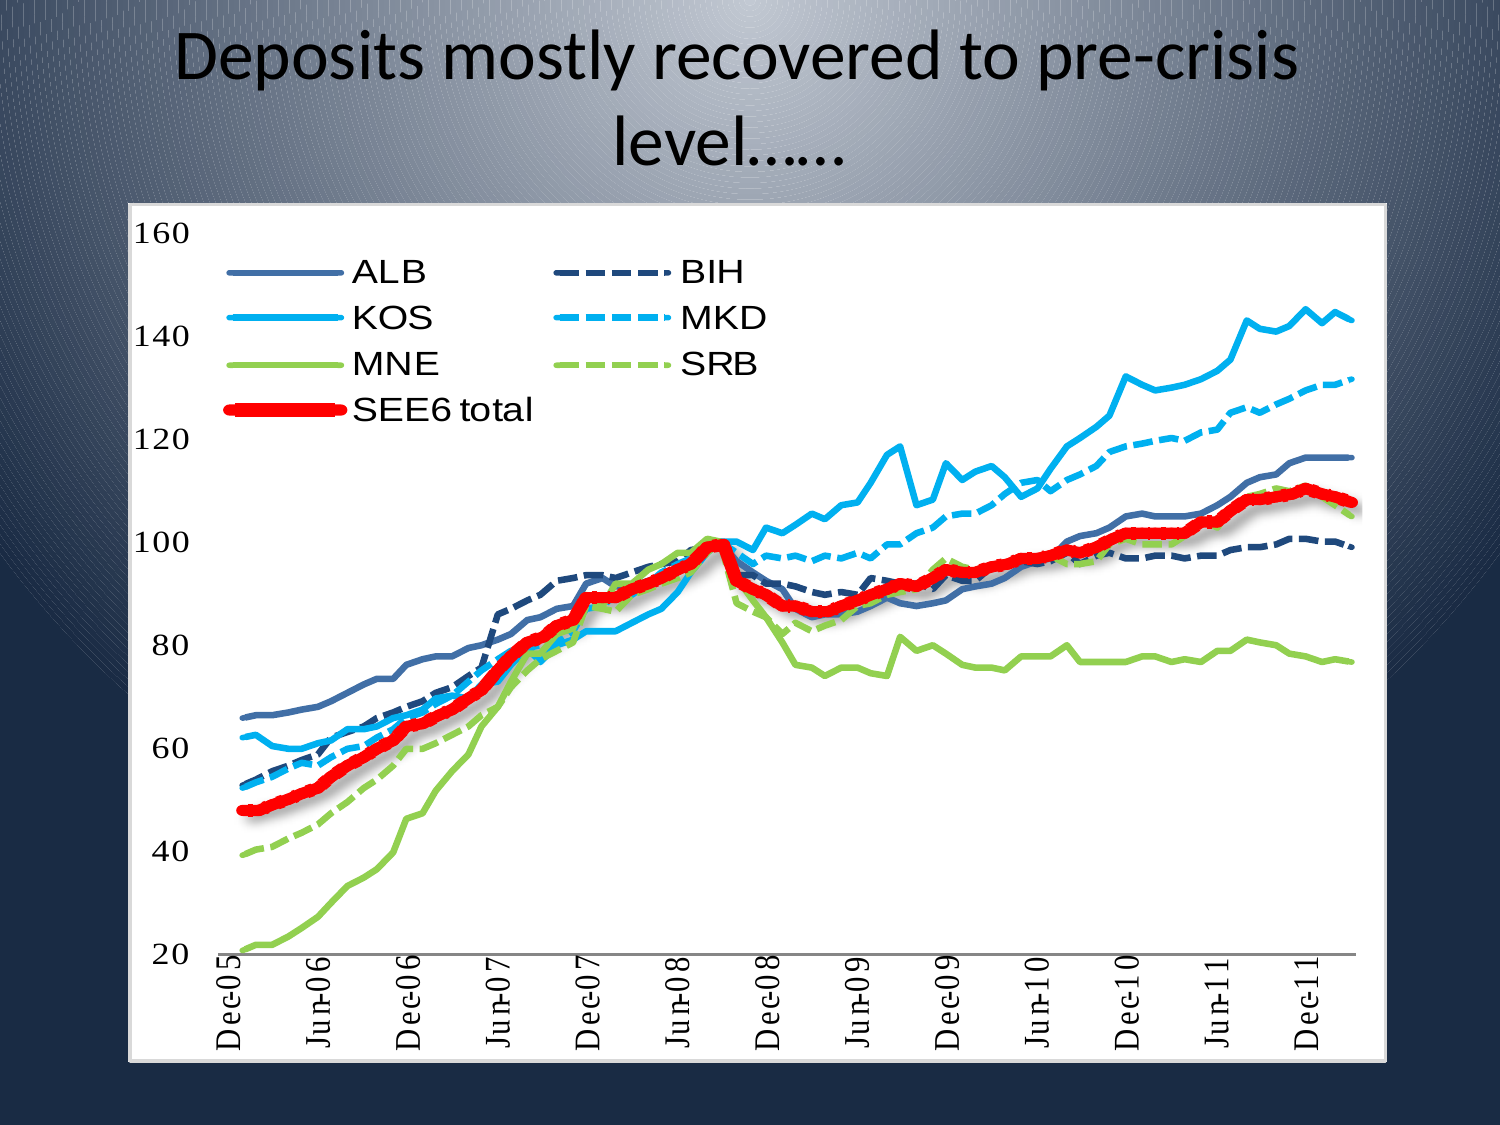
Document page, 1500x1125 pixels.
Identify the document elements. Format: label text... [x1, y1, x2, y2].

title Deposits mostly recovered to pre-crisis level…… [62, 0, 1413, 188]
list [124, 199, 1388, 1063]
